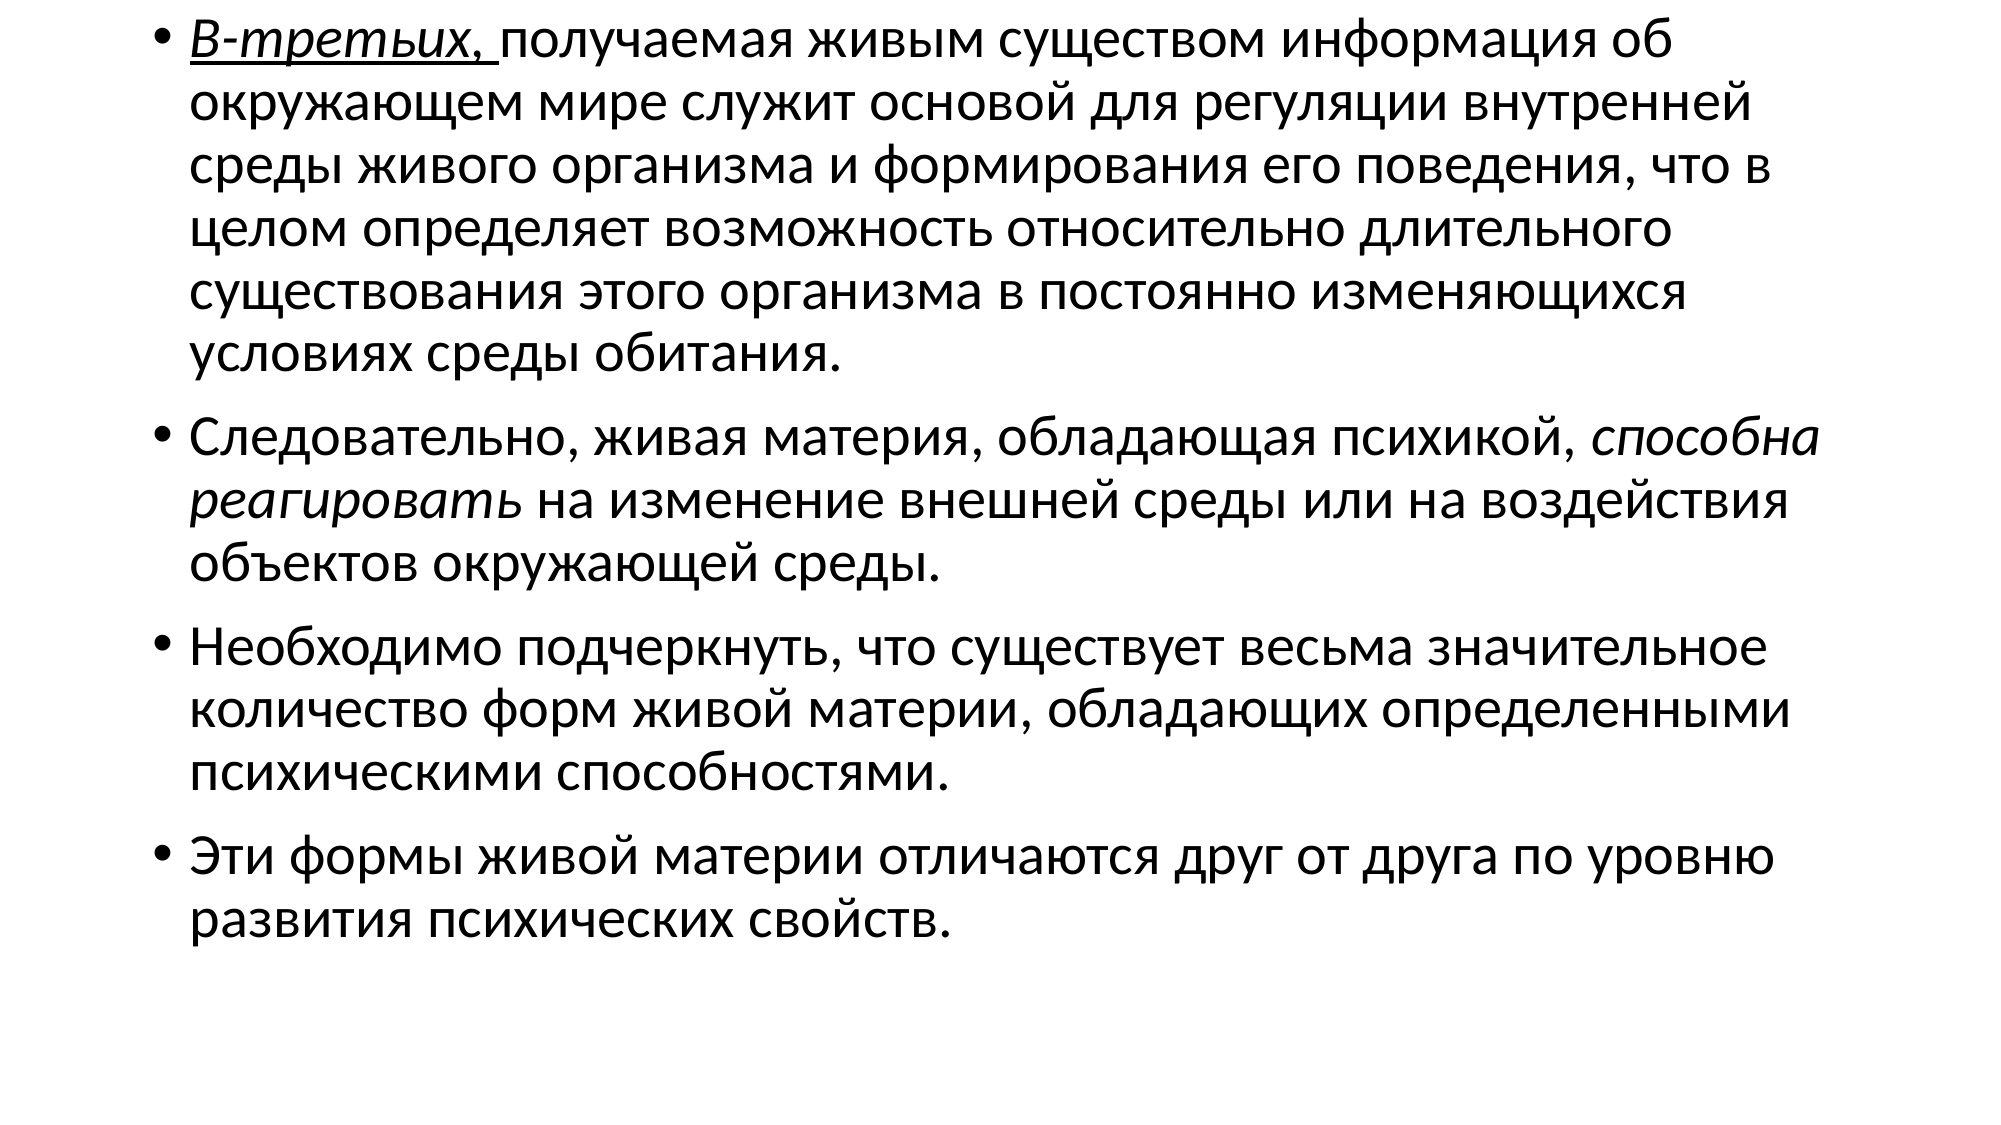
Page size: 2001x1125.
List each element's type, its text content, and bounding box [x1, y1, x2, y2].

list В-третьих, получаемая живым существом информация об окружающем мире служит основой для регуляции внутренней среды живого организма и формирования его поведения, что в целом определяет возможность относительно длительного существования этого организма в постоянно изменяющихся условиях среды обитания. Следовательно, живая материя, обладающая психикой, способна реагировать на изменение внешней среды или на воздействия объектов окружающей среды. Необходимо подчеркнуть, что существует весьма значительное количество форм живой материи, обладающих определенными психическими способностями. Эти формы живой материи отличаются друг от друга по уровню развития психических свойств. [137, 0, 1863, 1097]
